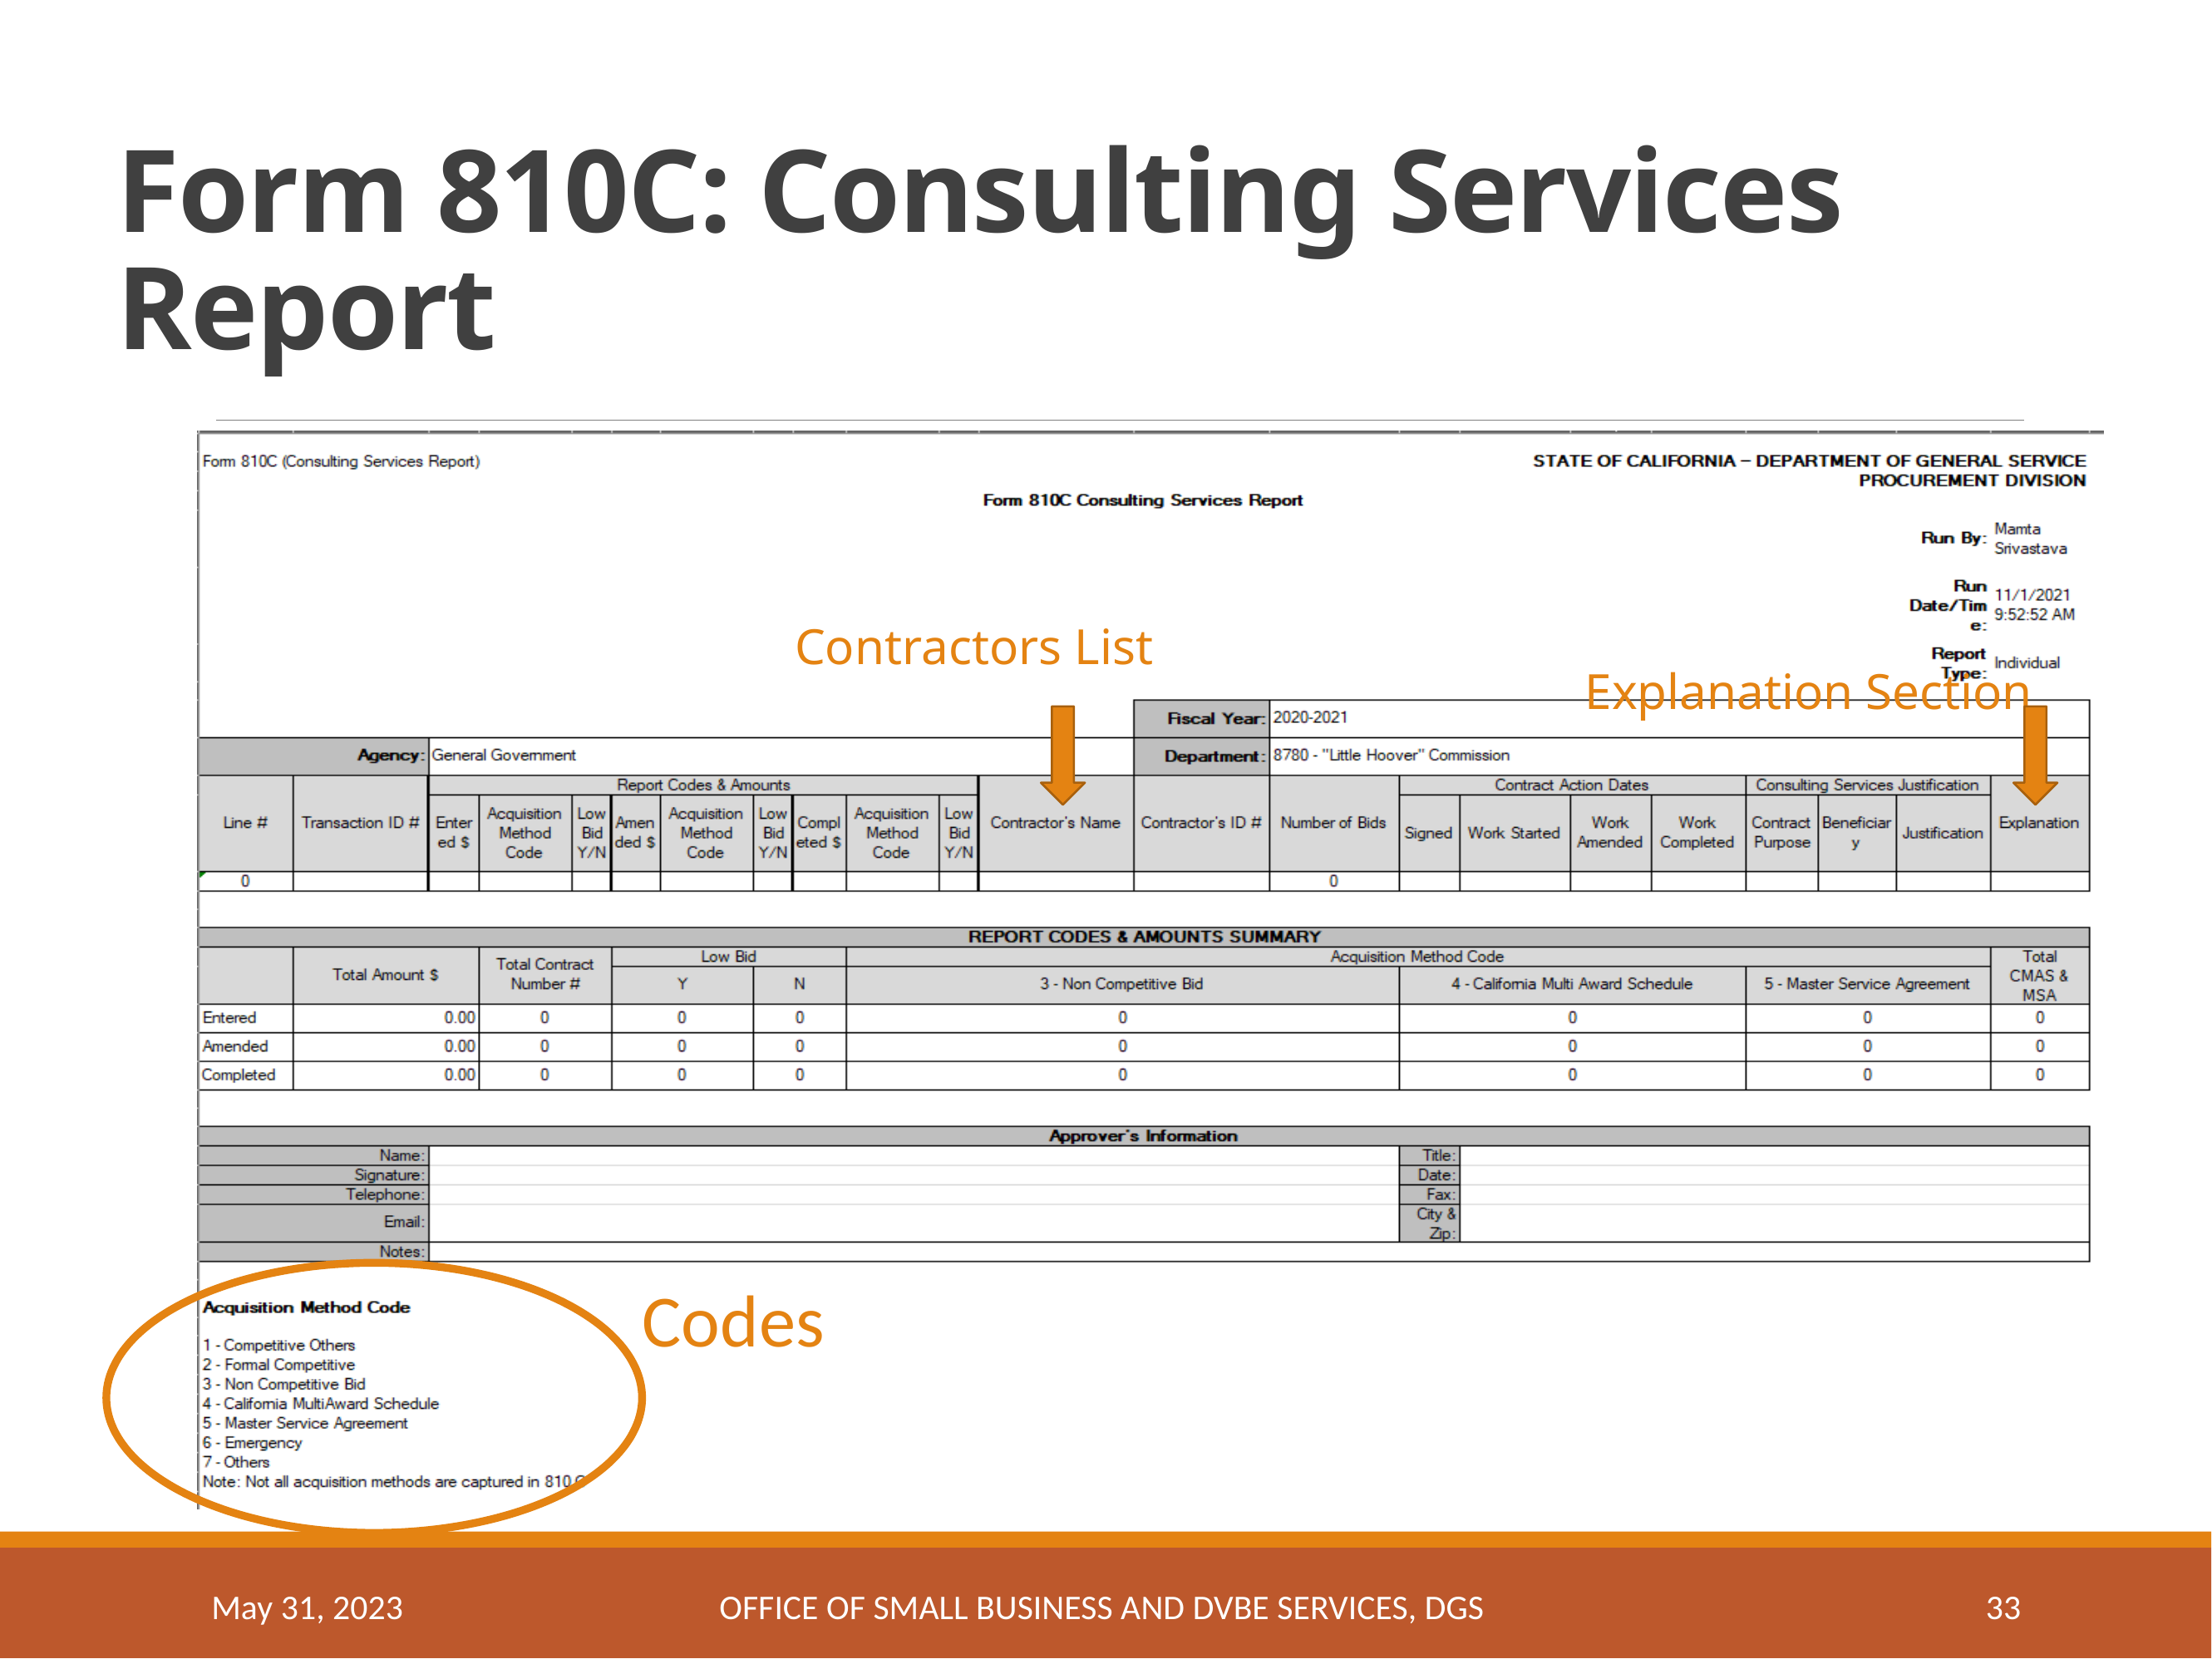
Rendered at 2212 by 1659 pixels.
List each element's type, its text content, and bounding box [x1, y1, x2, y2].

picture [197, 431, 2104, 1510]
text_box [105, 1296, 195, 1499]
title Form 810C: Consulting Services Report [103, 64, 2212, 380]
slide_number 33 [1796, 1562, 2034, 1651]
text_box [234, 1514, 514, 1534]
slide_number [199, 1562, 648, 1651]
footer OFFICE OF SMALL BUSINESS AND DVBE SERVICES, DGS [668, 1562, 1544, 1651]
